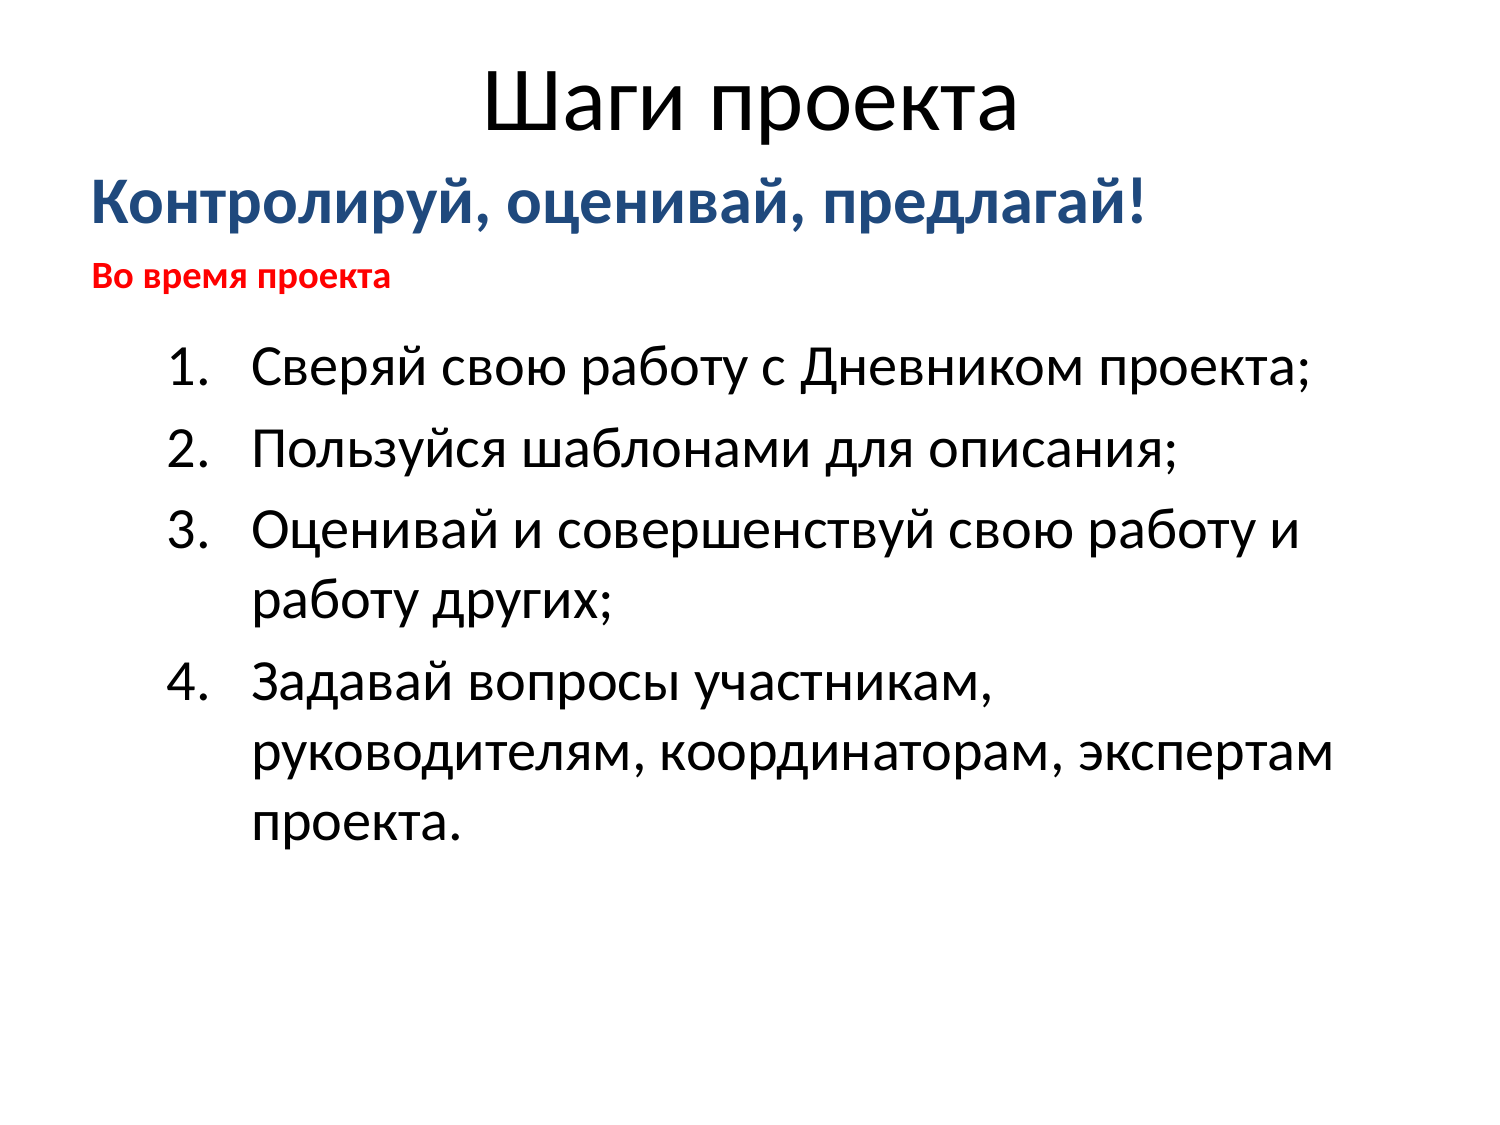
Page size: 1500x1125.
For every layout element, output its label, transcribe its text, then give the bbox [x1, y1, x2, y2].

title Шаги проекта [76, 0, 1427, 188]
list Контролируй, оценивай, предлагай! Во время проекта Сверяй свою работу с Дневником проекта; Пользуйся шаблонами для описания; Оценивай и совершенствуй свою работу и работу других; Задавай вопросы участникам, руководителям, координаторам, экспертам проекта. [76, 149, 1412, 892]
